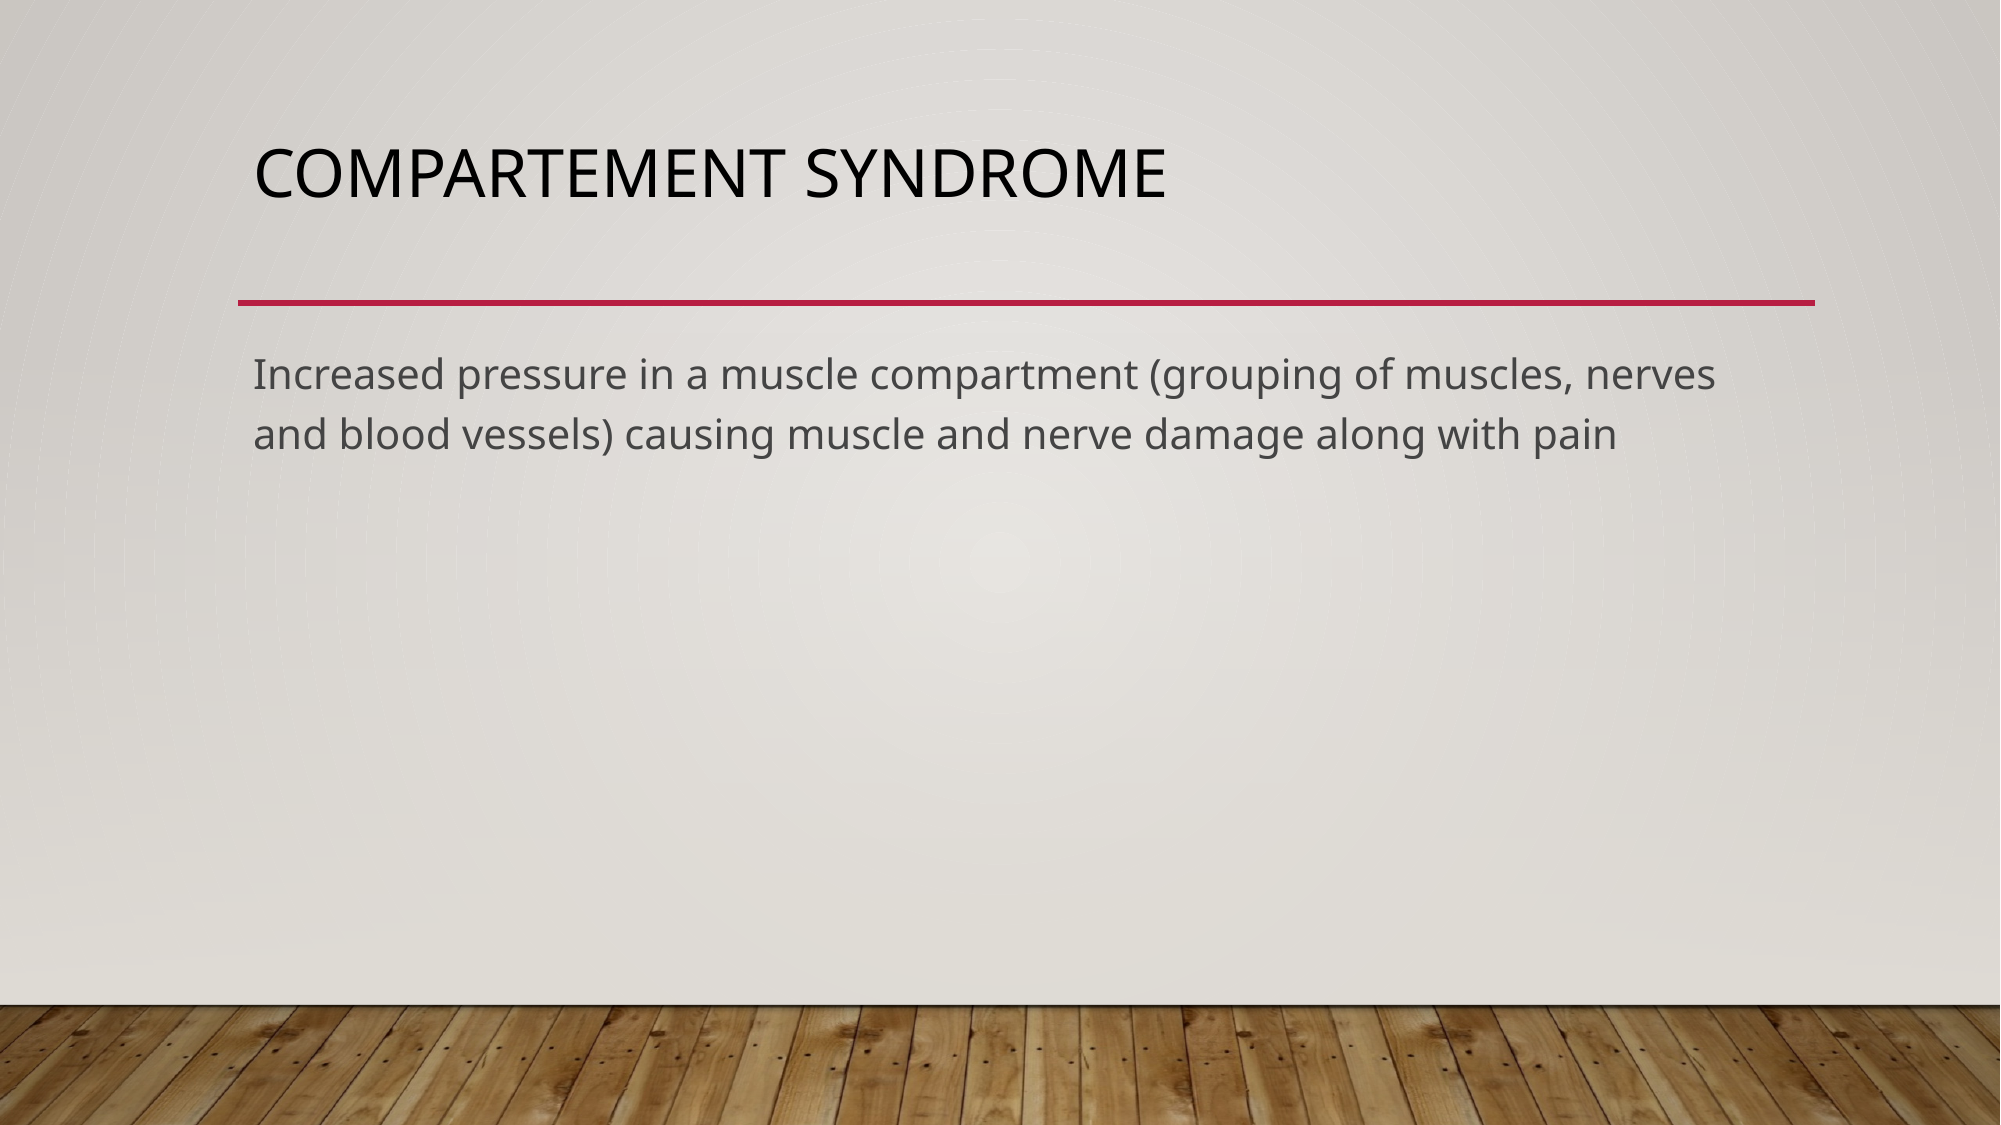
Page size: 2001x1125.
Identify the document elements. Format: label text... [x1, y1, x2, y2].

picture [0, 1005, 2000, 1125]
title Compartement syndrome [238, 131, 1814, 305]
list Increased pressure in a muscle compartment (grouping of muscles, nerves and blood vessels) causing muscle and nerve damage along with pain [238, 330, 1814, 897]
